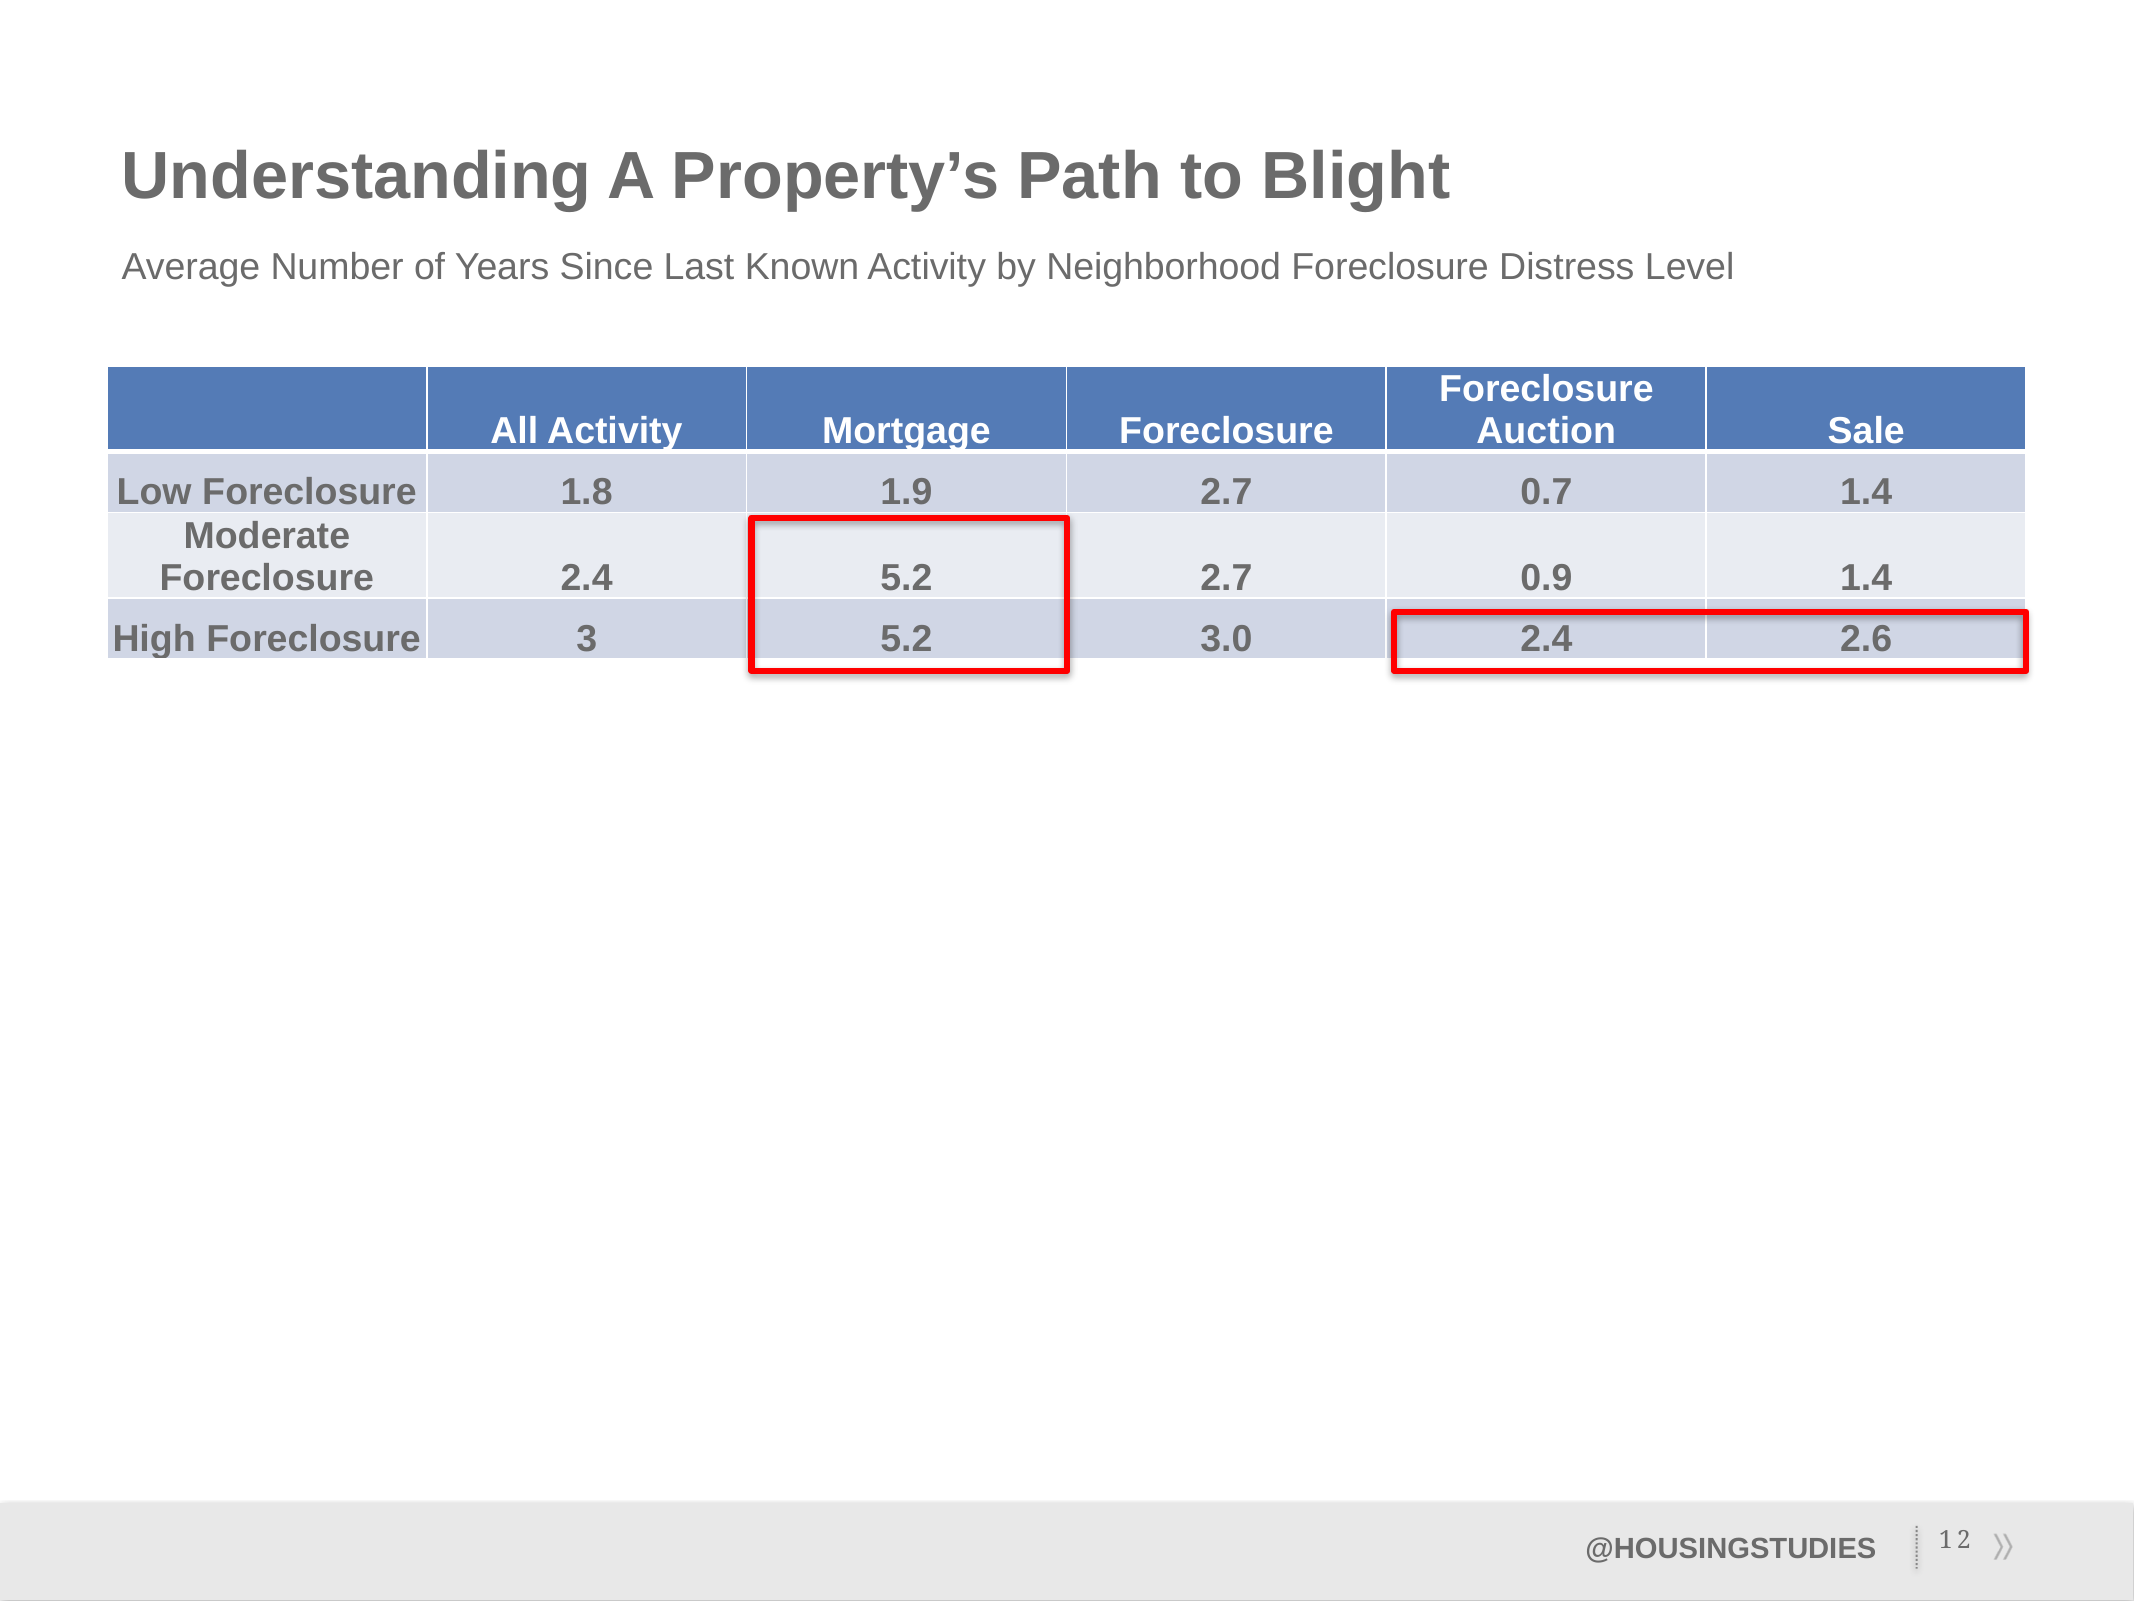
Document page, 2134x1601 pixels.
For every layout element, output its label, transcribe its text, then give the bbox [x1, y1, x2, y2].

list @housingstudies [1394, 1521, 1892, 1583]
table_header Sale [1707, 367, 2025, 449]
text_box [1393, 611, 2027, 672]
picture [1994, 1534, 2012, 1559]
table_cell 0.7 [1387, 454, 1705, 512]
table_cell 2.4 [1387, 599, 1705, 658]
table_header Mortgage [747, 367, 1066, 449]
table_cell 1.4 [1707, 454, 2025, 512]
table_header Foreclosure [1067, 367, 1385, 449]
table_cell 1.9 [747, 454, 1066, 512]
table_cell 1.8 [428, 454, 746, 512]
title Understanding A Property’s Path to Blight [106, 124, 2027, 234]
text_box [751, 517, 1068, 672]
table_cell 3 [428, 599, 746, 658]
table_cell 2.7 [1067, 513, 1385, 597]
table_cell Low Foreclosure [108, 454, 426, 512]
table_header Foreclosure Auction [1387, 367, 1705, 449]
subtitle Average Number of Years Since Last Known Activity by Neighborhood Foreclosure Distress Level [106, 234, 2027, 323]
table_cell 1.4 [1707, 513, 2025, 597]
slide_number 12 [1927, 1472, 1982, 1558]
table_cell 2.6 [1707, 599, 2025, 610]
table_cell High Foreclosure [108, 599, 426, 658]
table_cell 2.7 [1067, 454, 1385, 512]
table_header [108, 367, 426, 449]
table_header All Activity [428, 367, 746, 449]
table_cell 0.9 [1387, 513, 1705, 597]
table_cell 2.4 [428, 513, 746, 597]
table_cell 3.0 [1071, 599, 1385, 658]
table_cell 5.2 [747, 513, 1066, 520]
table_cell Moderate Foreclosure [108, 513, 426, 597]
